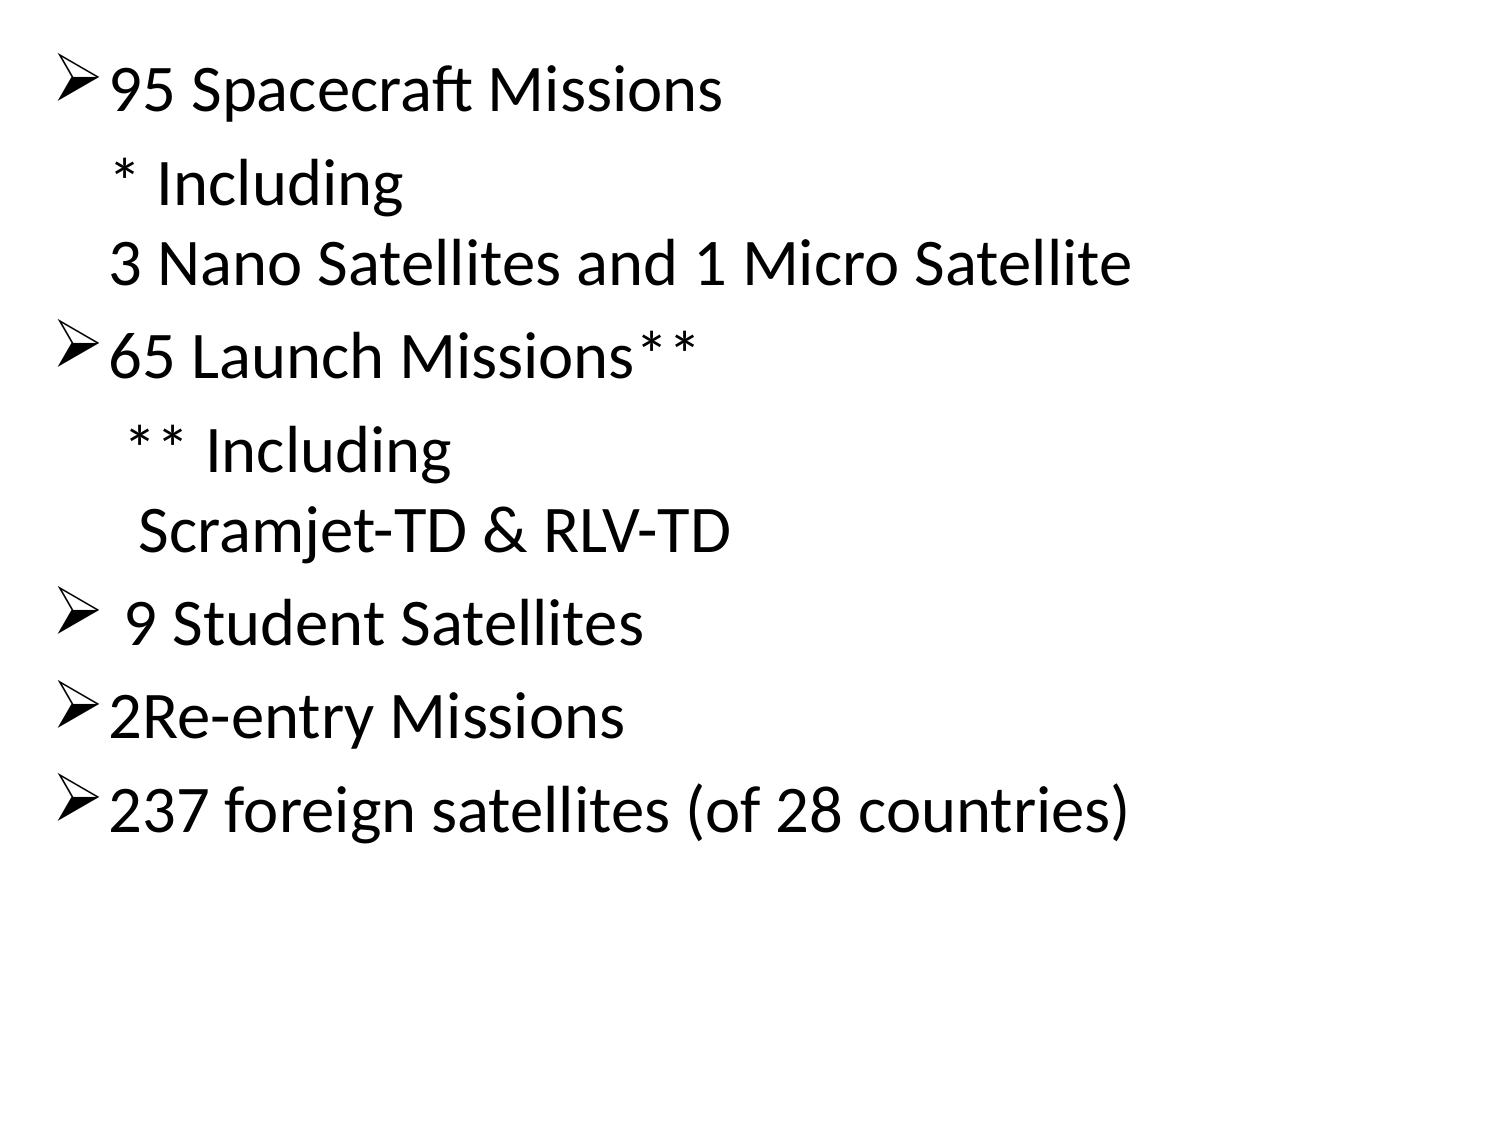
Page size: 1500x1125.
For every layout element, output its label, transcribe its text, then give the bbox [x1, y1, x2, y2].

list 95 Spacecraft Missions * Including 3 Nano Satellites and 1 Micro Satellite 65 Launch Missions** ** Including Scramjet-TD & RLV-TD 9 Student Satellites 2Re-entry Missions 237 foreign satellites (of 28 countries) [37, 37, 1425, 1005]
